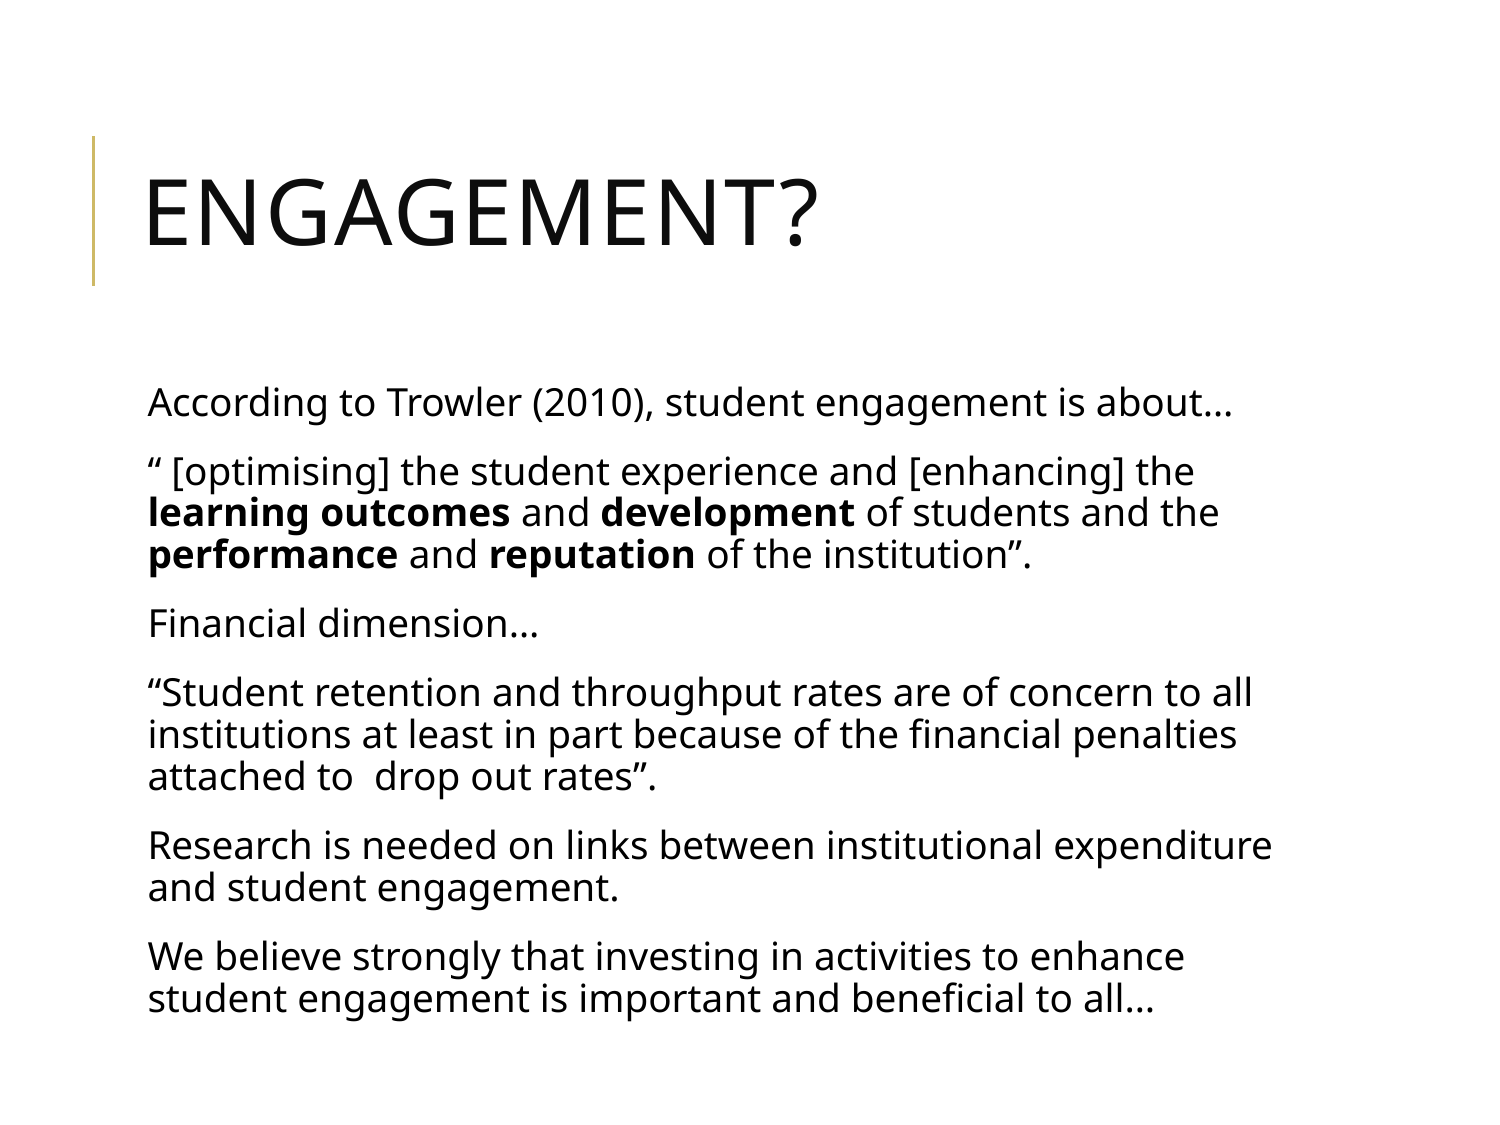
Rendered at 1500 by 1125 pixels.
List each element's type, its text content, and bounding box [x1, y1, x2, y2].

title Engagement? [126, 96, 1322, 342]
list According to Trowler (2010), student engagement is about… “ [optimising] the student experience and [enhancing] the learning outcomes and development of students and the performance and reputation of the institution”. Financial dimension… “Student retention and throughput rates are of concern to all institutions at least in part because of the financial penalties attached to drop out rates”. Research is needed on links between institutional expenditure and student engagement. We believe strongly that investing in activities to enhance student engagement is important and beneficial to all… [126, 375, 1322, 1035]
